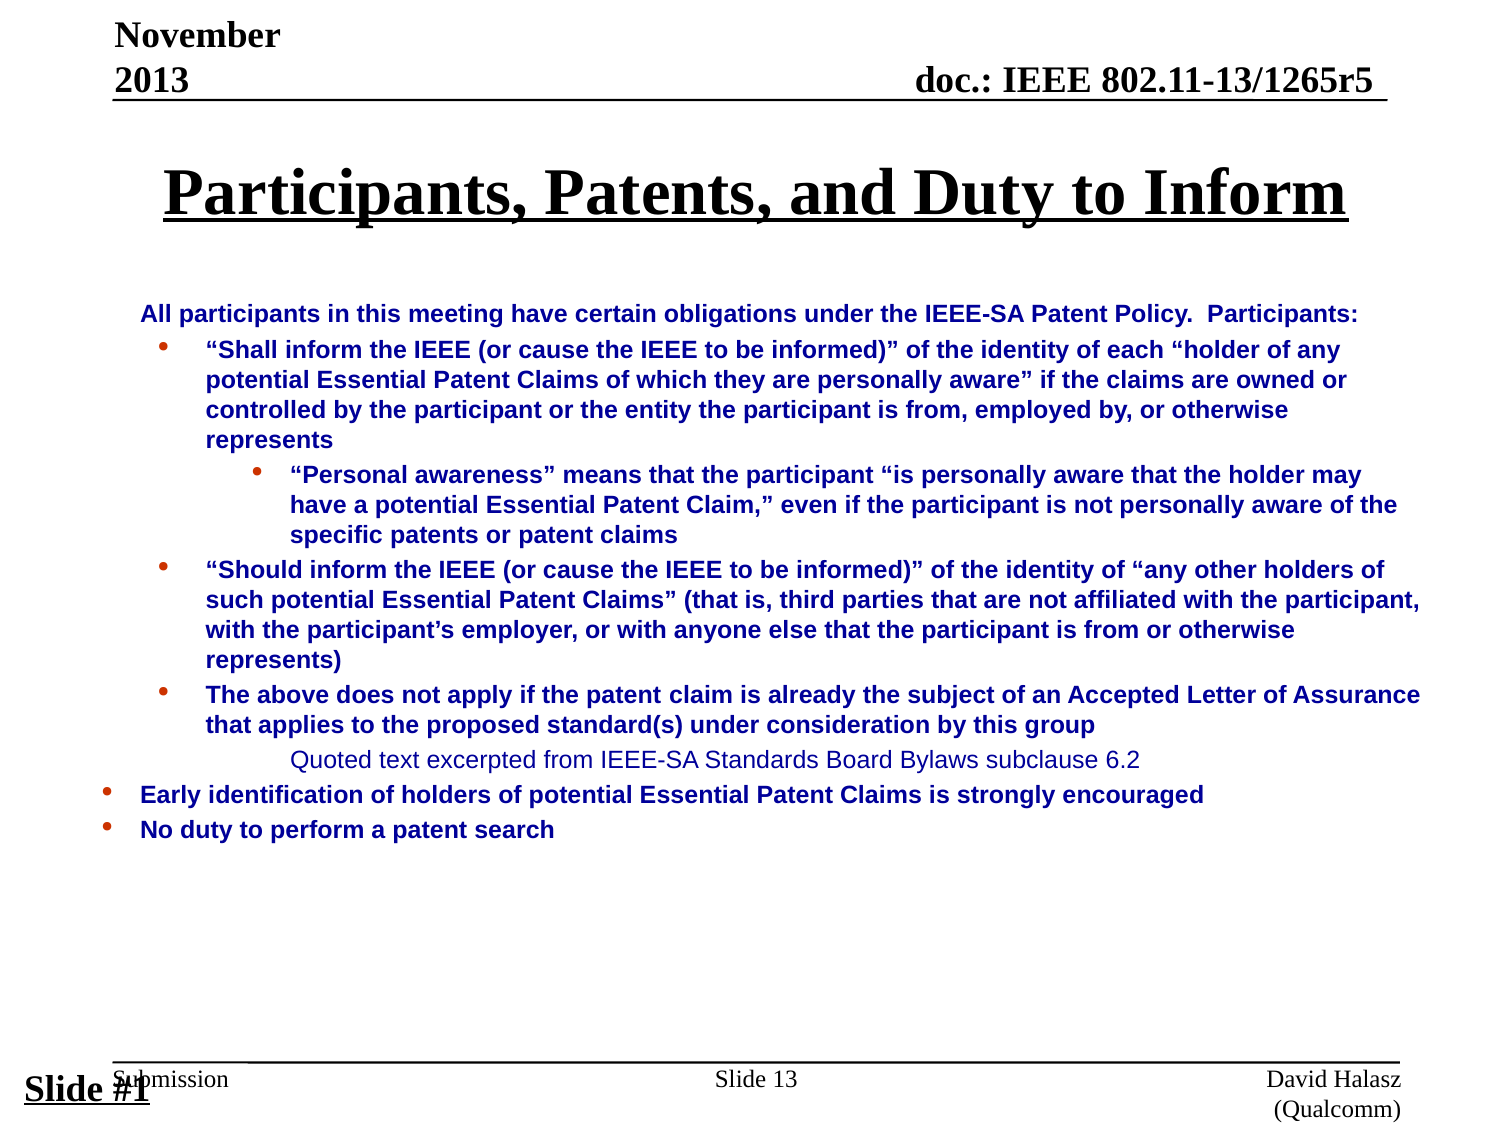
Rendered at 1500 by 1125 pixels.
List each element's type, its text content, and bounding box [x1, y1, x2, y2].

text_box All participants in this meeting have certain obligations under the IEEE-SA Patent Policy. Participants: “Shall inform the IEEE (or cause the IEEE to be informed)” of the identity of each “holder of any potential Essential Patent Claims of which they are personally aware” if the claims are owned or controlled by the participant or the entity the participant is from, employed by, or otherwise represents “Personal awareness” means that the participant “is personally aware that the holder may have a potential Essential Patent Claim,” even if the participant is not personally aware of the specific patents or patent claims “Should inform the IEEE (or cause the IEEE to be informed)” of the identity of “any other holders of such potential Essential Patent Claims” (that is, third parties that are not affiliated with the participant, with the participant’s employer, or with anyone else that the participant is from or otherwise represents) The above does not apply if the patent claim is already the subject of an Accepted Letter of Assurance that applies to the proposed standard(s) under consideration by this group Quoted text excerpted from IEEE-SA Standards Board Bylaws subclause 6.2 Early identification of holders of potential Essential Patent Claims is strongly encouraged No duty to perform a patent search [87, 262, 1438, 913]
title Participants, Patents, and Duty to Inform [62, 137, 1451, 238]
text_box Slide #1 [9, 1056, 166, 1116]
slide_number Slide 13 [712, 1061, 800, 1093]
footer David Halasz (Qualcomm) [1264, 1061, 1402, 1093]
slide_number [114, 54, 333, 101]
text_box [87, 37, 1438, 163]
